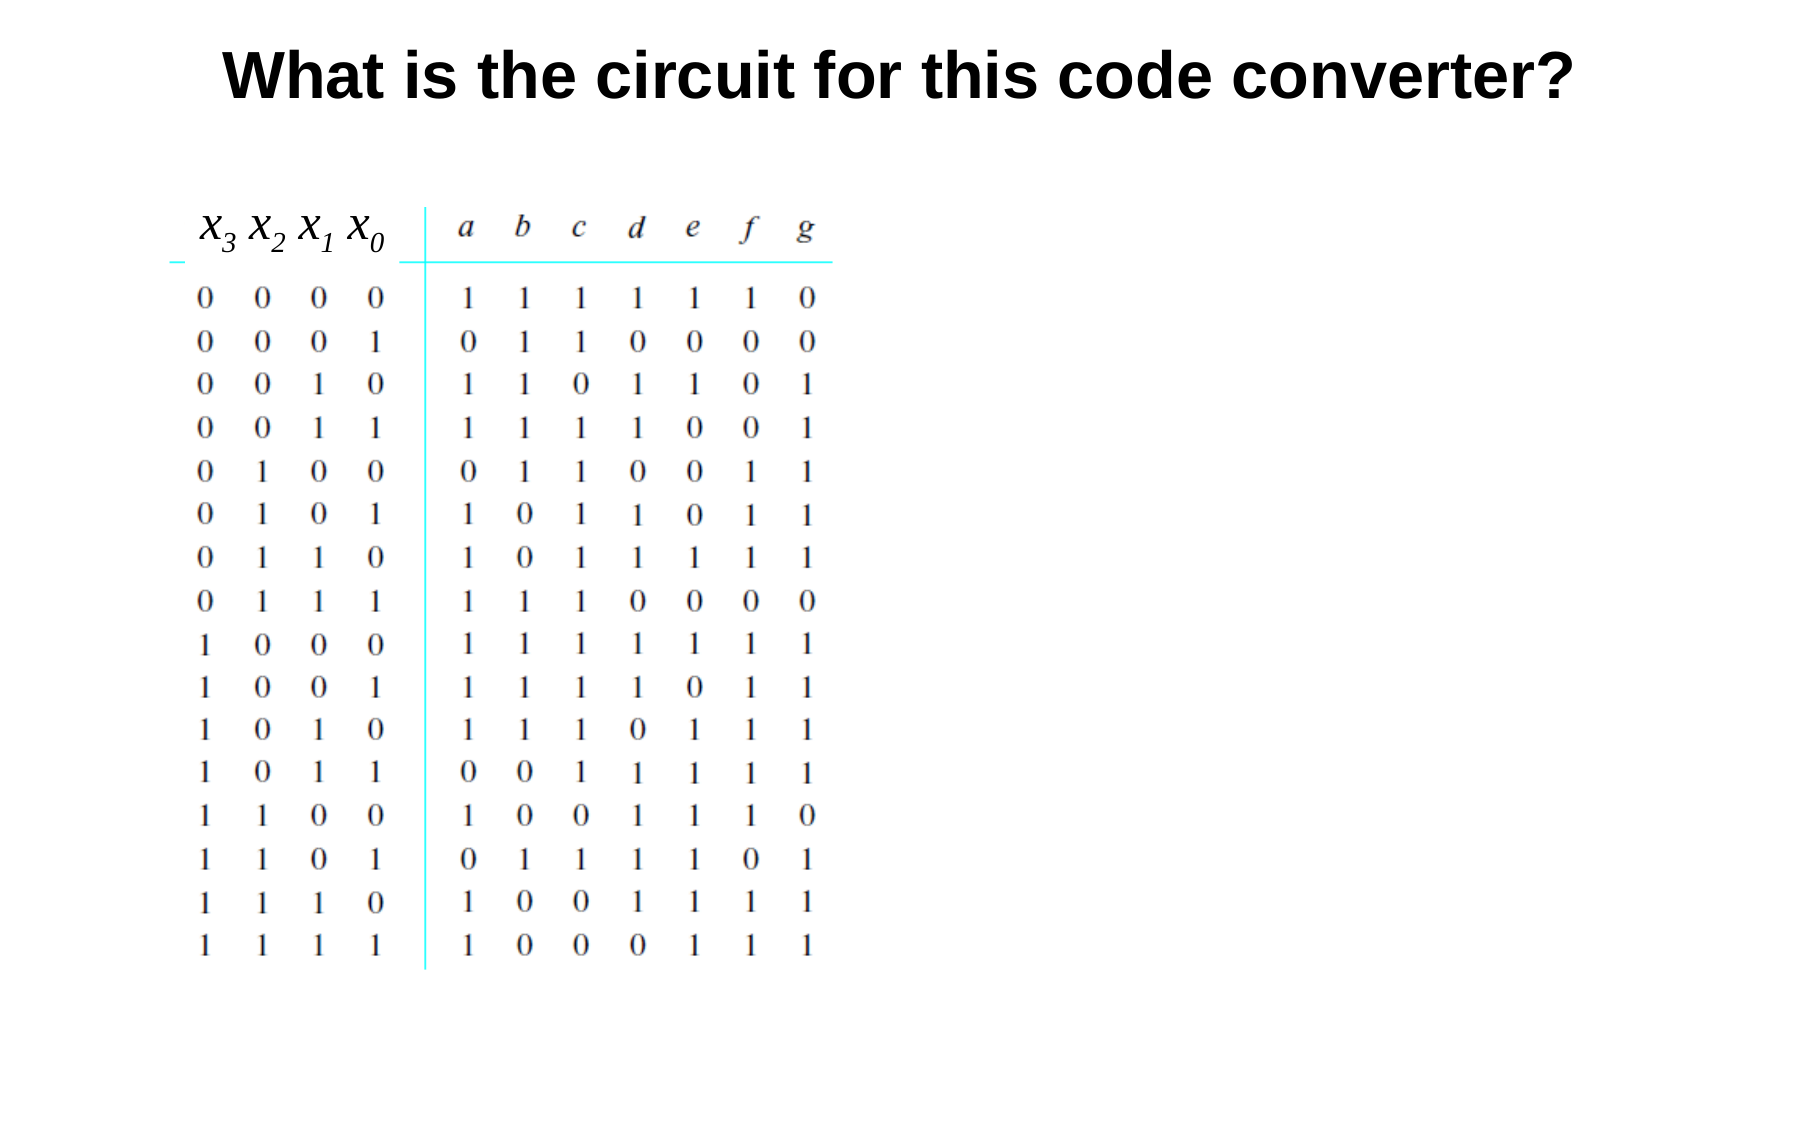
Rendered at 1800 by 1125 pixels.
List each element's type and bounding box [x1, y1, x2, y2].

text_box [149, 24, 1650, 138]
text_box [162, 182, 837, 1076]
